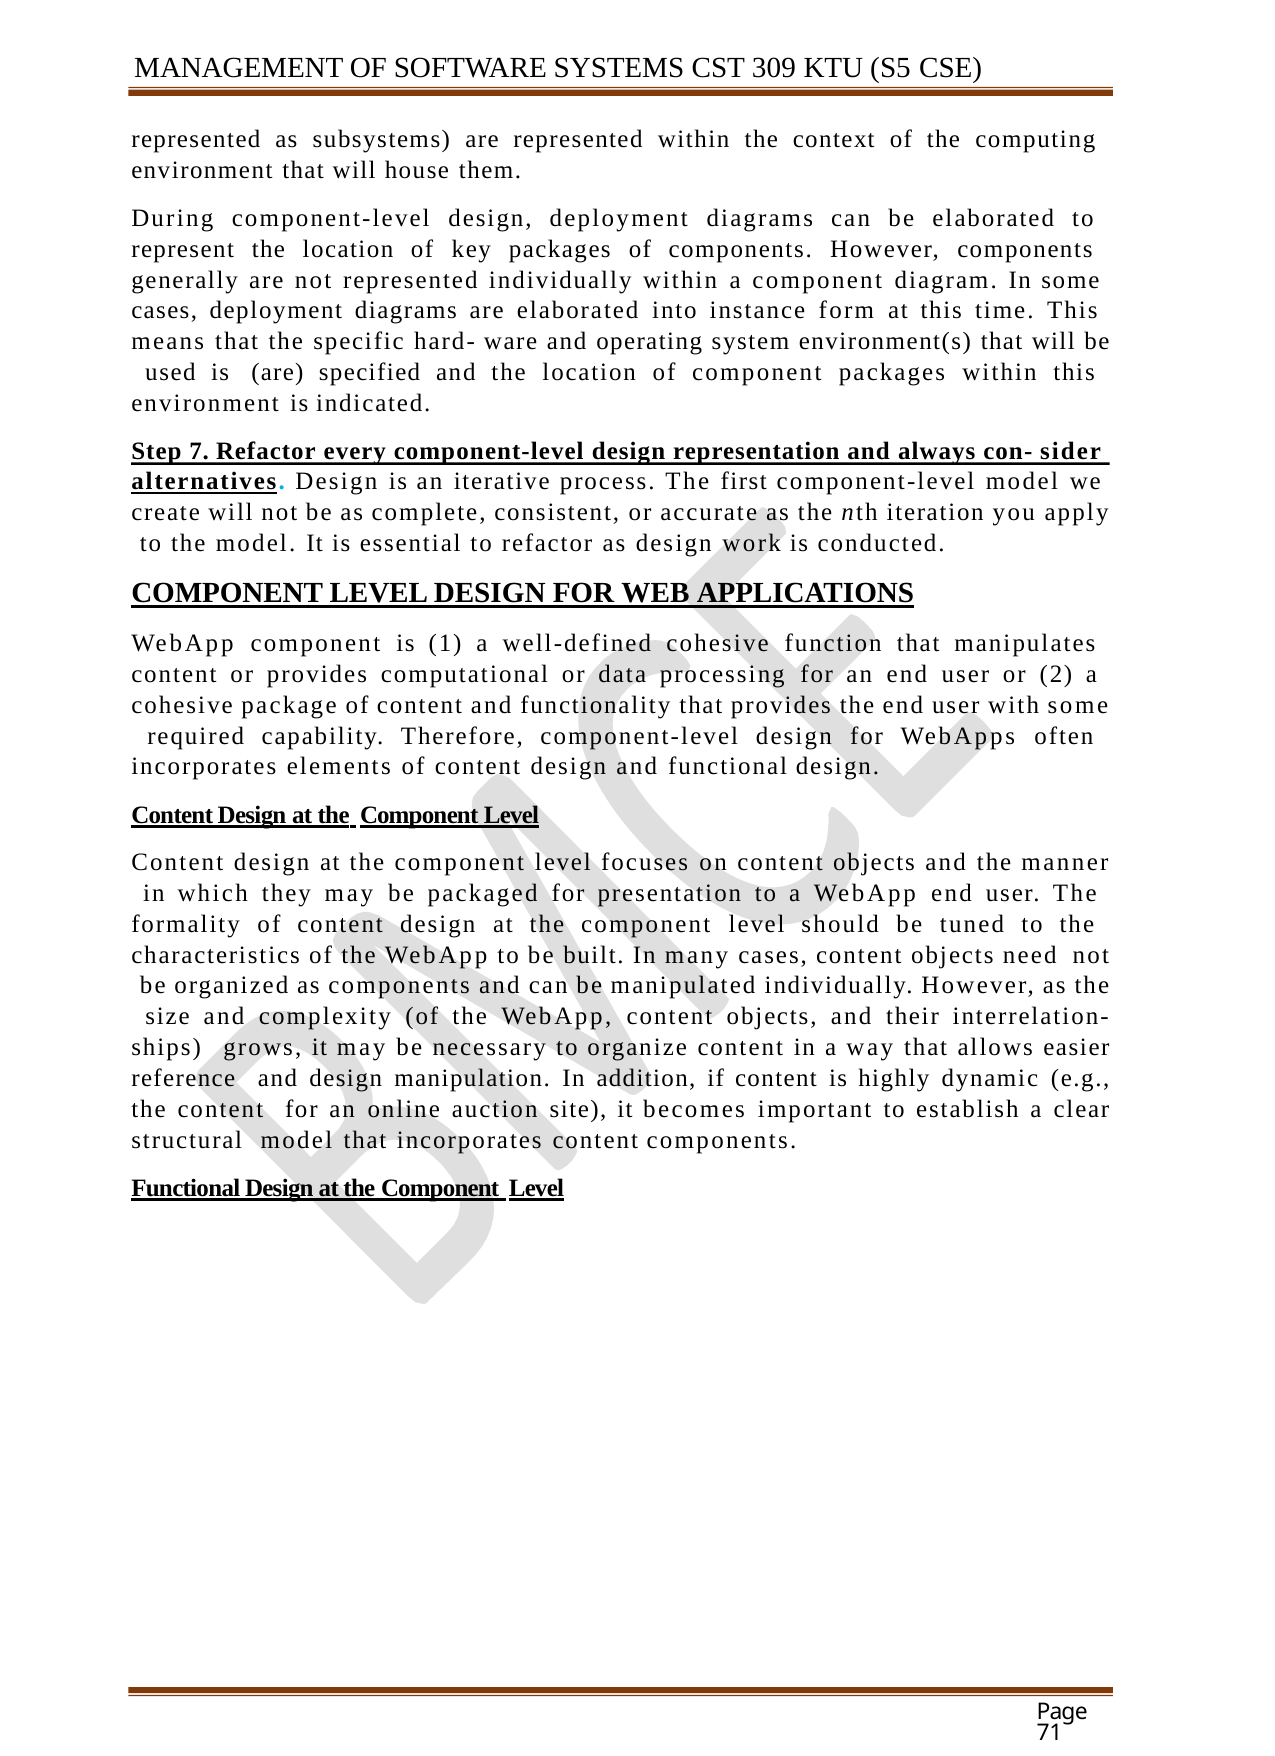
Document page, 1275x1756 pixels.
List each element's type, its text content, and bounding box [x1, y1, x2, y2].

text_box [128, 1687, 1113, 1697]
text_box MANAGEMENT OF SOFTWARE SYSTEMS CST 309 KTU (S5 CSE) represented as subsystems) are represented within the context of the computing environment that will house them. During component-level design, deployment diagrams can be elaborated to represent the location of key packages of components. However, components generally are not represented individually within a component diagram. In some cases, deployment diagrams are elaborated into instance form at this time. This means that the specific hard- ware and operating system environment(s) that will be used is (are) specified and the location of component packages within this environment is indicated. Step 7. Refactor every component-level design representation and always con- sider alternatives. Design is an iterative process. The first component-level model we create will not be as complete, consistent, or accurate as the nth iteration you apply to the model. It is essential to refactor as design work is conducted. COMPONENT LEVEL DESIGN FOR WEB APPLICATIONS WebApp component is (1) a well-defined cohesive function that manipulates content or provides computational or data processing for an end user or (2) a cohesive package of content and functionality that provides the end user with some required capability. Therefore, component-level design for WebApps often incorporates elements of content design and functional design. Content Design at the Component Level Content design at the component level focuses on content objects and the manner in which they may be packaged for presentation to a WebApp end user. The formality of content design at the component level should be tuned to the characteristics of the WebApp to be built. In many cases, content objects need not be organized as components and can be manipulated individually. However, as the size and complexity (of the WebApp, content objects, and their interrelation-ships) grows, it may be necessary to organize content in a way that allows easier reference and design manipulation. In addition, if content is highly dynamic (e.g., the content for an online auction site), it becomes important to establish a clear structural model that incorporates content components. Functional Design at the Component Level [129, 46, 1112, 1202]
slide_number Page 71 [1034, 1700, 1117, 1756]
